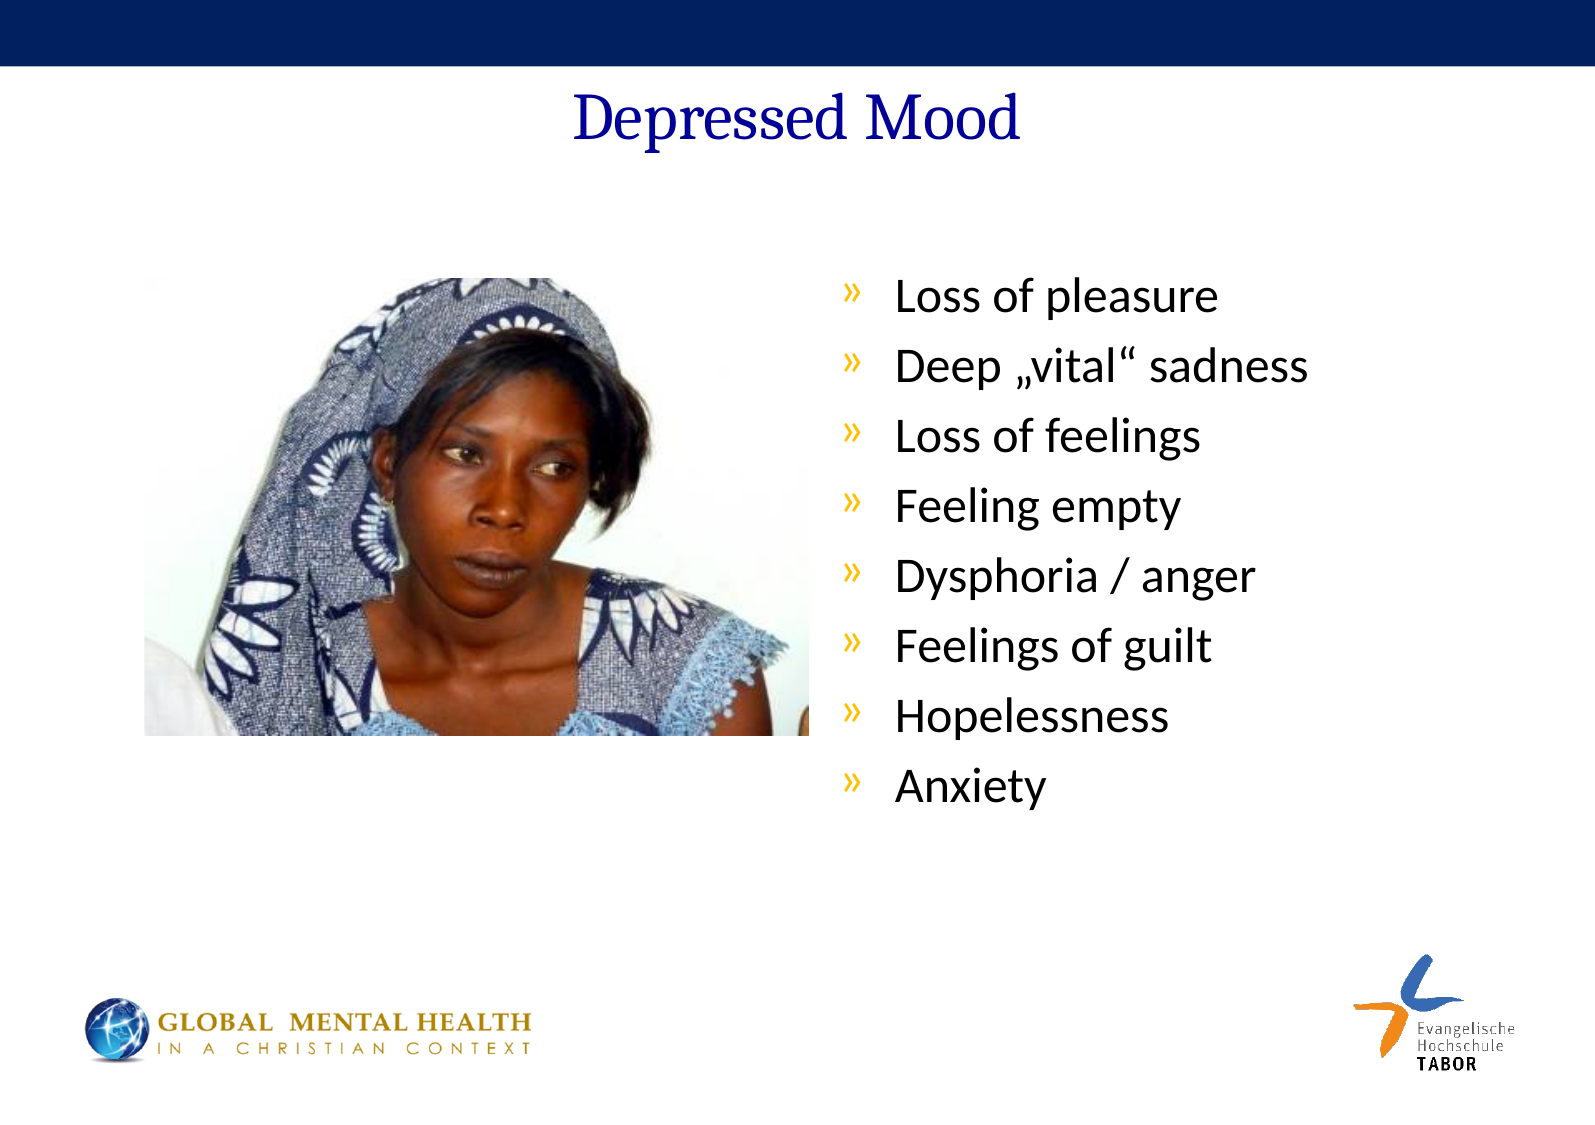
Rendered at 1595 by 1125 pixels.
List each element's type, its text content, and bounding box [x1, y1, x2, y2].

picture [1351, 952, 1518, 1073]
title Depressed Mood [119, 19, 1476, 207]
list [143, 278, 810, 737]
picture [81, 992, 538, 1065]
list Loss of pleasure Deep „vital“ sadness Loss of feelings Feeling empty Dysphoria / anger Feelings of guilt Hopelessness Anxiety [823, 255, 1489, 1000]
